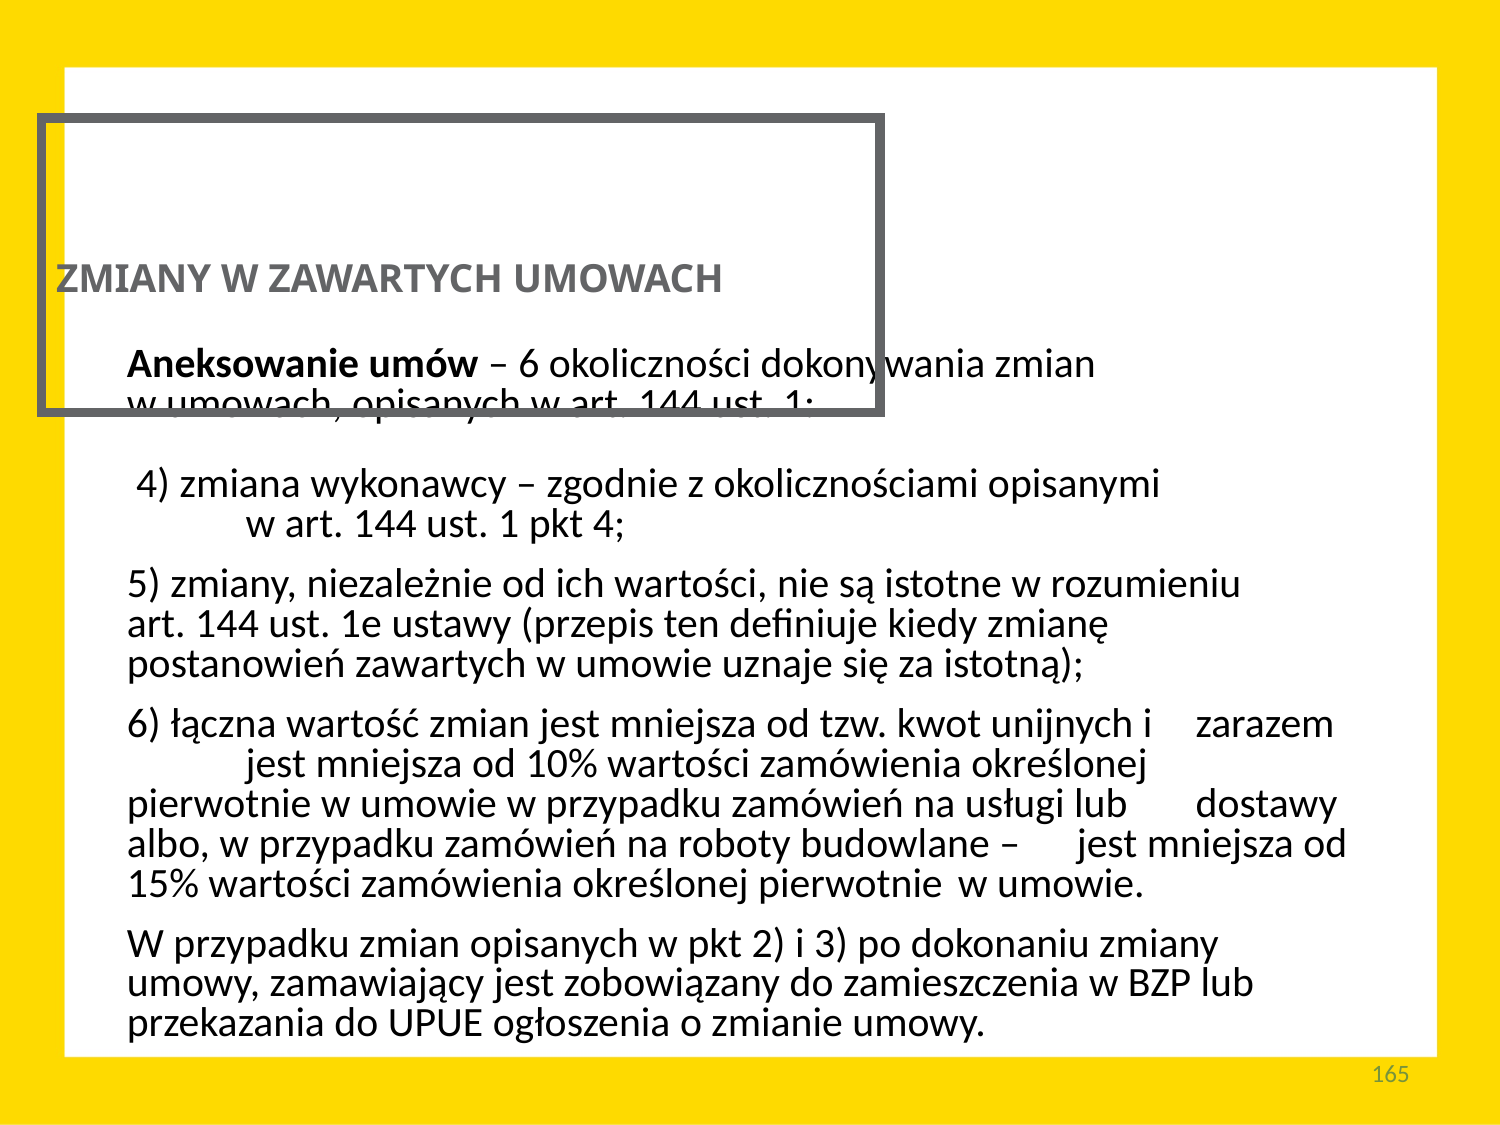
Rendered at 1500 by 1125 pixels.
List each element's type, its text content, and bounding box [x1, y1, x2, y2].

slide_number 165 [1074, 1042, 1425, 1103]
text_box Aneksowanie umów – 6 okoliczności dokonywania zmian w umowach, opisanych w art. 144 ust. 1: 4) zmiana wykonawcy – zgodnie z okolicznościami opisanymi w art. 144 ust. 1 pkt 4; 5) zmiany, niezależnie od ich wartości, nie są istotne w rozumieniu art. 144 ust. 1e ustawy (przepis ten definiuje kiedy zmianę postanowień zawartych w umowie uznaje się za istotną); 6) łączna wartość zmian jest mniejsza od tzw. kwot unijnych i zarazem jest mniejsza od 10% wartości zamówienia określonej pierwotnie w umowie w przypadku zamówień na usługi lub dostawy albo, w przypadku zamówień na roboty budowlane – jest mniejsza od 15% wartości zamówienia określonej pierwotnie w umowie. W przypadku zmian opisanych w pkt 2) i 3) po dokonaniu zmiany umowy, zamawiający jest zobowiązany do zamieszczenia w BZP lub przekazania do UPUE ogłoszenia o zmianie umowy. [112, 338, 1376, 1053]
picture [0, 0, 1500, 1125]
text_box ZMIANY W ZAWARTYCH UMOWACH [41, 117, 880, 413]
